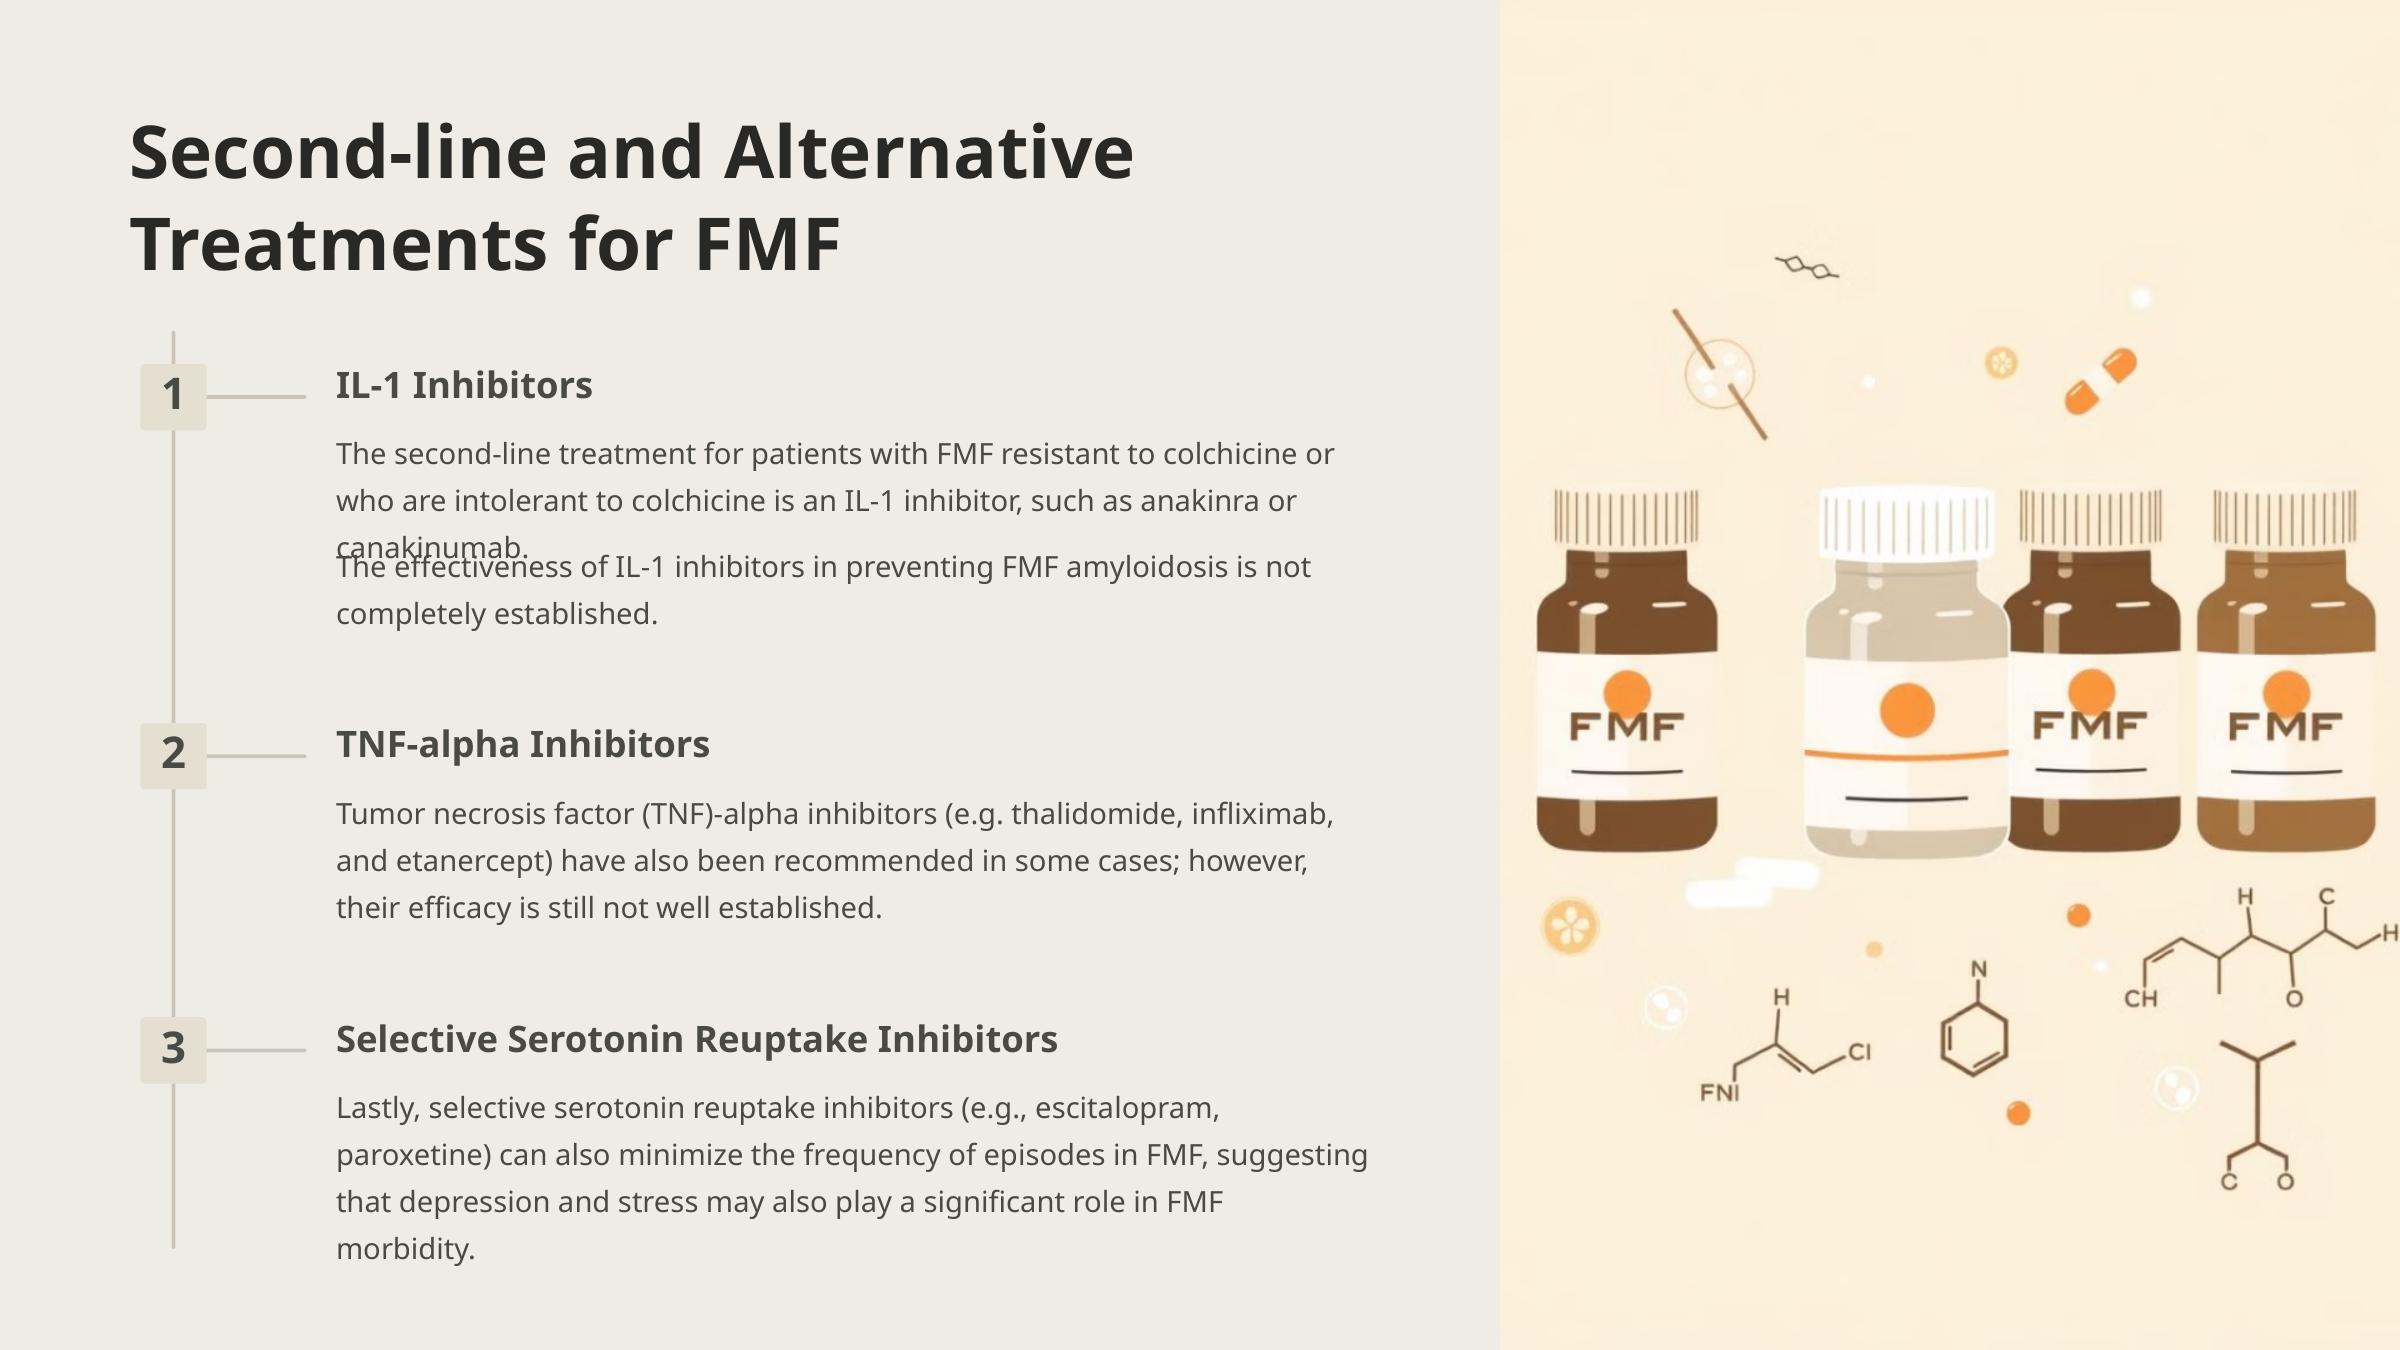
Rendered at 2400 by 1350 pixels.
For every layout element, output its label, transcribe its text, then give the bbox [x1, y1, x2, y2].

text_box Tumor necrosis factor (TNF)-alpha inhibitors (e.g. thalidomide, infliximab, and etanercept) have also been recommended in some cases; however, their efficacy is still not well established. [336, 783, 1371, 925]
text_box [171, 431, 176, 723]
text_box Selective Serotonin Reuptake Inhibitors [336, 1013, 990, 1060]
text_box [207, 395, 307, 399]
text_box [171, 790, 176, 1017]
text_box [140, 363, 207, 431]
text_box [171, 330, 176, 363]
text_box 3 [160, 1028, 187, 1073]
text_box 1 [160, 374, 187, 419]
text_box [140, 723, 207, 790]
text_box [207, 754, 307, 759]
text_box [207, 1048, 307, 1053]
text_box [171, 1084, 176, 1249]
text_box Second-line and Alternative Treatments for FMF [129, 101, 1371, 287]
text_box 2 [160, 733, 187, 779]
text_box TNF-alpha Inhibitors [336, 719, 706, 766]
text_box Lastly, selective serotonin reuptake inhibitors (e.g., escitalopram, paroxetine) can also minimize the frequency of episodes in FMF, suggesting that depression and stress may also play a significant role in FMF morbidity. [336, 1077, 1371, 1220]
text_box The effectiveness of IL-1 inhibitors in preventing FMF amyloidosis is not completely established. [336, 536, 1371, 631]
text_box The second-line treatment for patients with FMF resistant to colchicine or who are intolerant to colchicine is an IL-1 inhibitor, such as anakinra or canakinumab. [336, 423, 1371, 519]
text_box IL-1 Inhibitors [336, 360, 706, 407]
picture [1499, 0, 2400, 1350]
text_box [140, 1017, 207, 1084]
